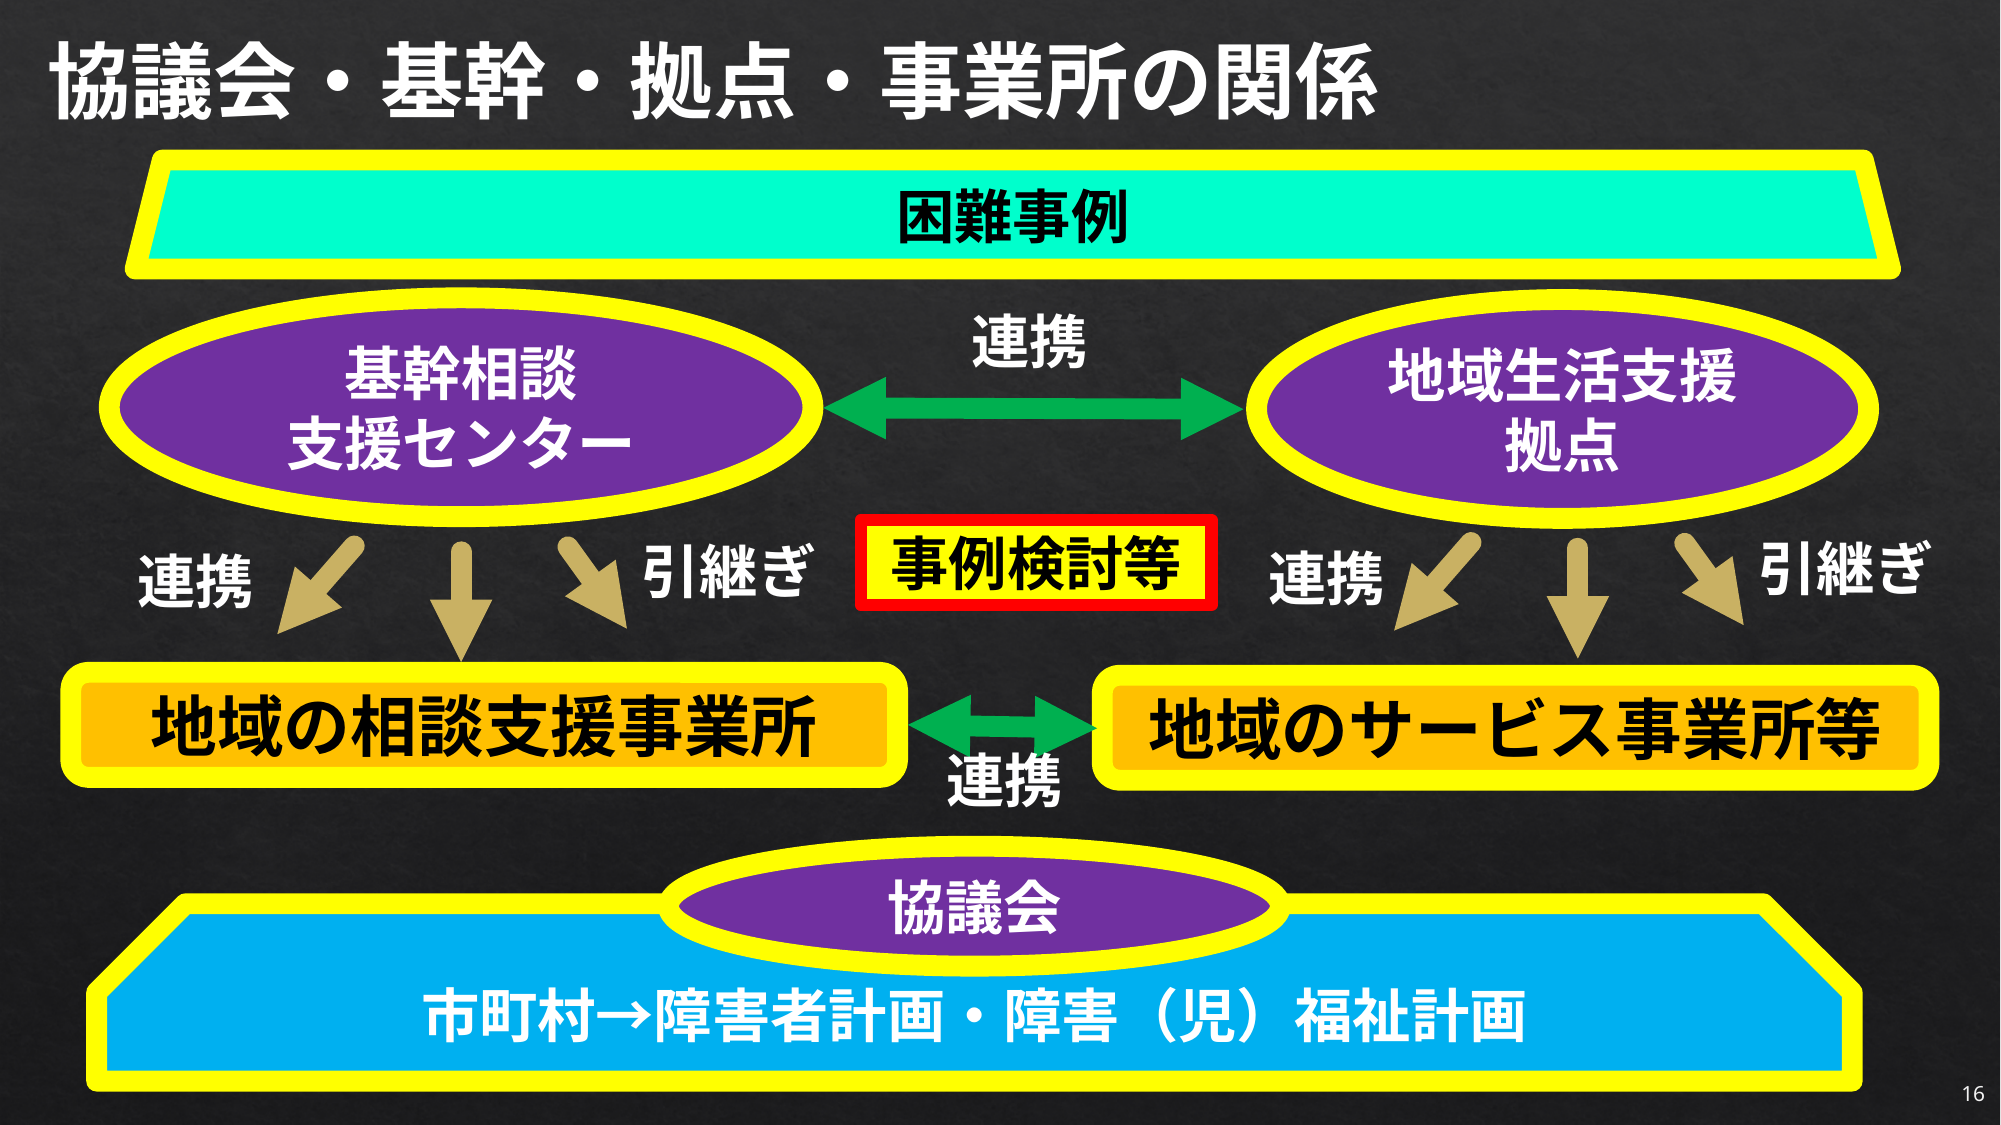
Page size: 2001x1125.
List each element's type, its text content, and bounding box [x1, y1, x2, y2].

text_box 連携 [956, 297, 1120, 383]
text_box 地域の相談支援事業所 [70, 672, 898, 778]
text_box 連携 [122, 537, 437, 623]
text_box 基幹相談 支援センター [109, 297, 813, 517]
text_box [277, 545, 355, 635]
text_box 事例検討等 [860, 520, 1212, 605]
text_box 連携 [931, 739, 1095, 822]
text_box 引継ぎ [626, 528, 942, 613]
text_box 地域生活支援拠点 [1256, 299, 1869, 519]
text_box 協議会・基幹・拠点・事業所の関係 [32, 21, 1467, 137]
text_box 協議会 [668, 846, 1281, 967]
text_box 引継ぎ [1743, 524, 1966, 610]
text_box 困難事例 [135, 160, 1891, 269]
text_box 連携 [1253, 535, 1569, 620]
text_box 地域のサービス事業所等 [1102, 675, 1930, 781]
text_box 市町村→障害者計画・障害（児）福祉計画 [96, 903, 1853, 1082]
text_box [1684, 542, 1744, 626]
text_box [907, 724, 1098, 729]
slide_number 16 [1876, 1065, 2000, 1125]
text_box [1393, 542, 1472, 631]
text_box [567, 546, 628, 629]
